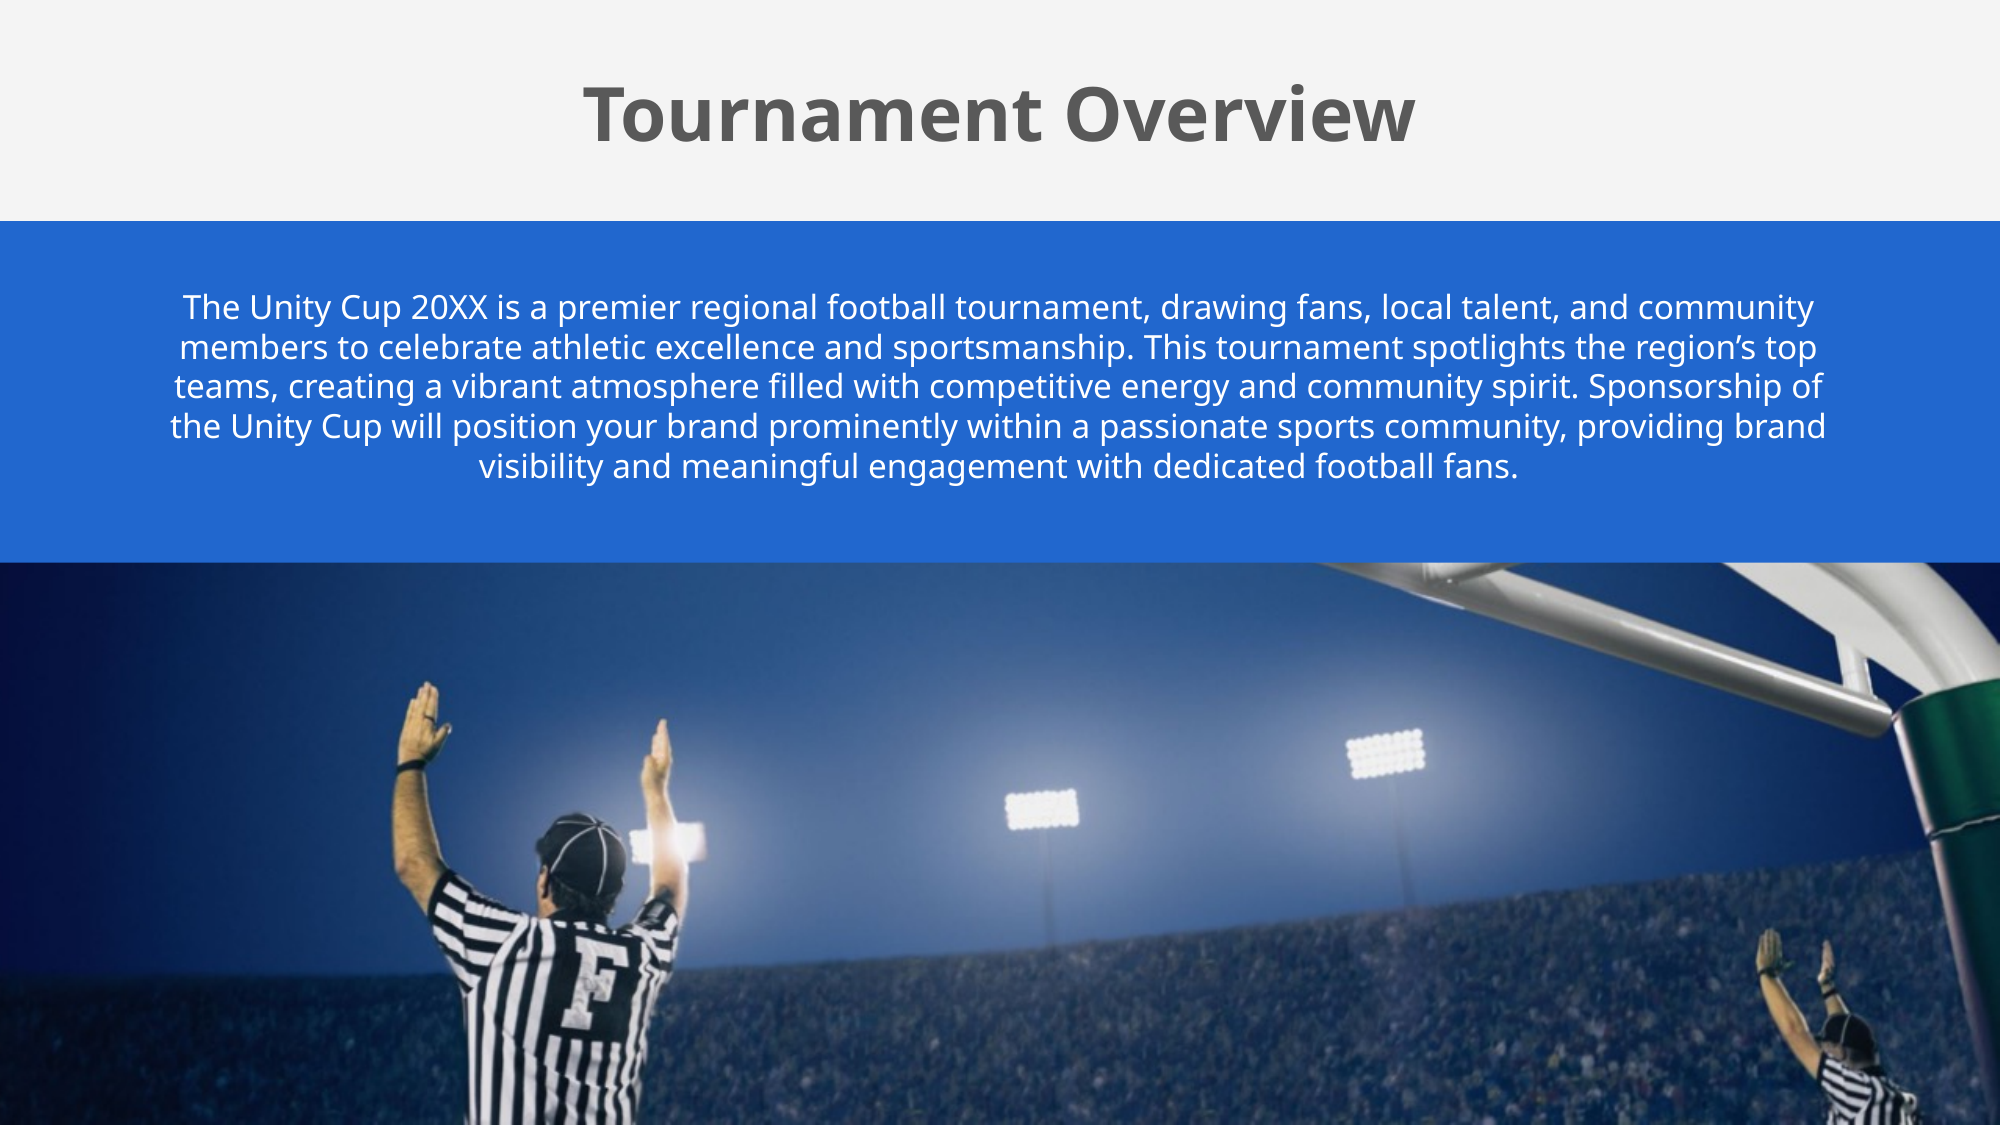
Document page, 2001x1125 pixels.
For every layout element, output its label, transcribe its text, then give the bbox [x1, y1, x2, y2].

text_box Tournament Overview [210, 59, 1789, 165]
text_box [0, 220, 2000, 414]
picture [0, 414, 2000, 1125]
text_box The Unity Cup 20XX is a premier regional football tournament, drawing fans, local talent, and community members to celebrate athletic excellence and sportsmanship. This tournament spotlights the region’s top teams, creating a vibrant atmosphere filled with competitive energy and community spirit. Sponsorship of the Unity Cup will position your brand prominently within a passionate sports community, providing brand visibility and meaningful engagement with dedicated football fans. [153, 278, 1847, 414]
